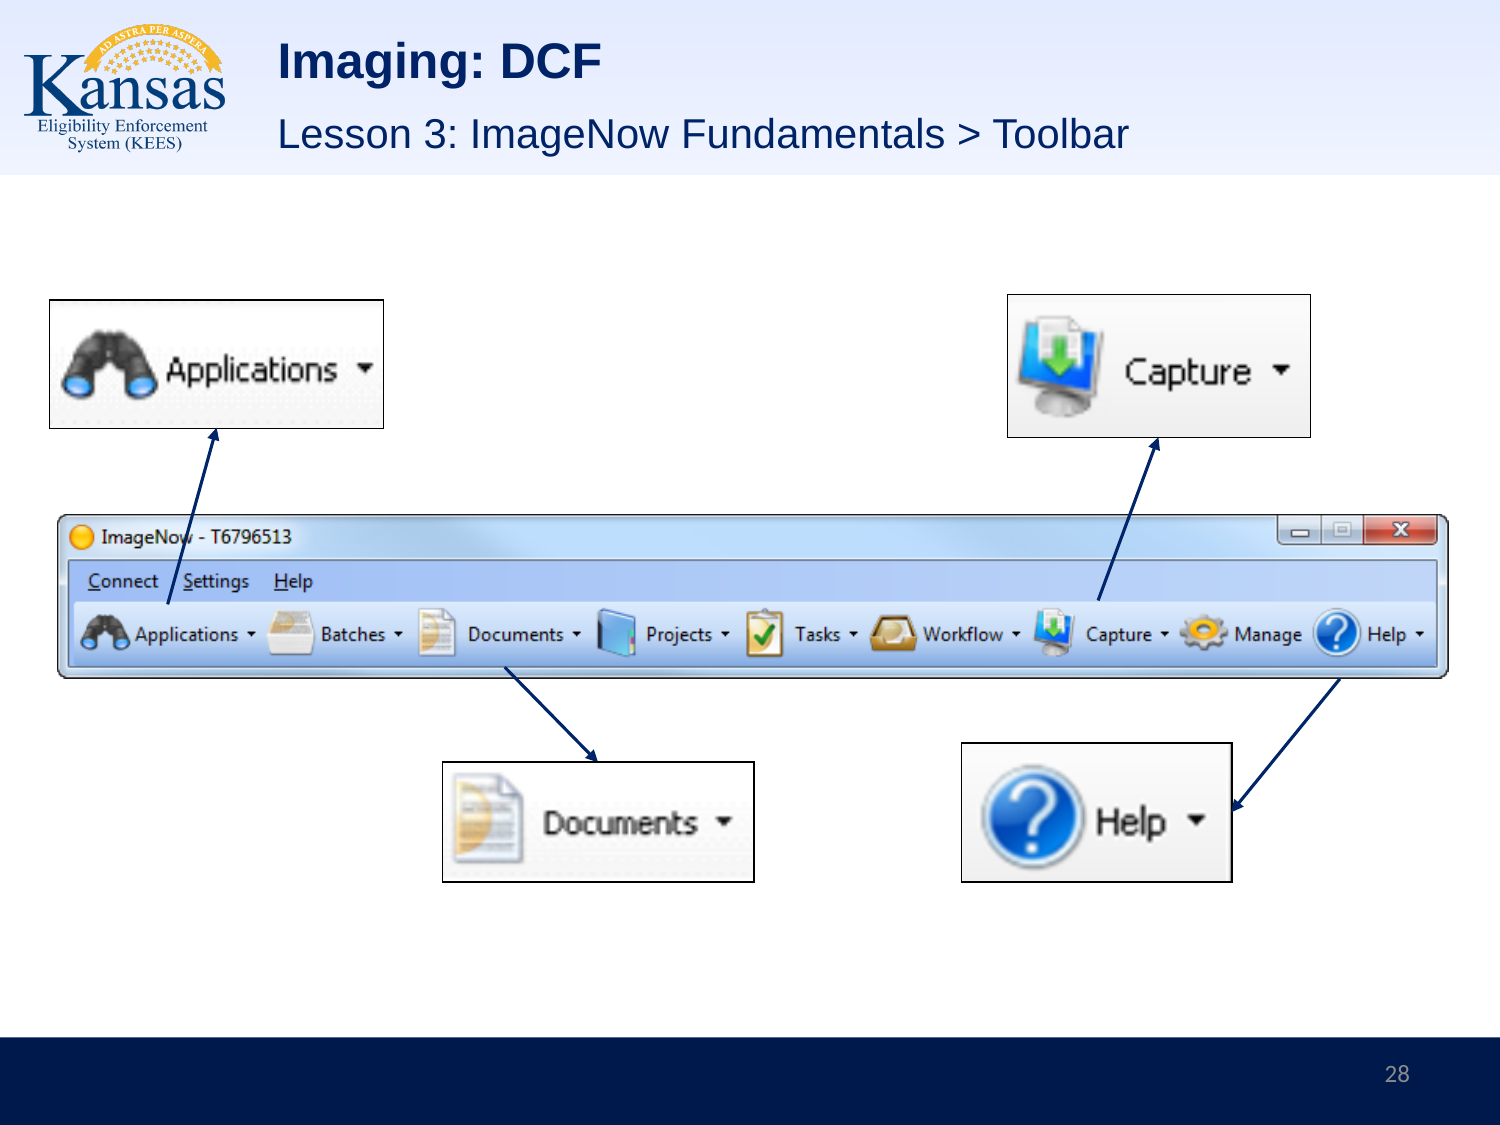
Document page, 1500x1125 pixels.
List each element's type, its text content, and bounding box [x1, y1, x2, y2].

picture [962, 743, 1232, 882]
picture [442, 762, 754, 882]
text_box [1230, 678, 1341, 813]
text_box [504, 666, 599, 760]
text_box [167, 427, 217, 605]
picture [24, 24, 225, 154]
slide_number 28 [1074, 1042, 1425, 1103]
picture [57, 514, 1449, 680]
picture [50, 300, 384, 428]
picture [1006, 294, 1310, 438]
title Imaging: DCF [262, 12, 1425, 99]
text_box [1097, 446, 1159, 601]
text_box Lesson 3: ImageNow Fundamentals > Toolbar [262, 99, 1425, 175]
